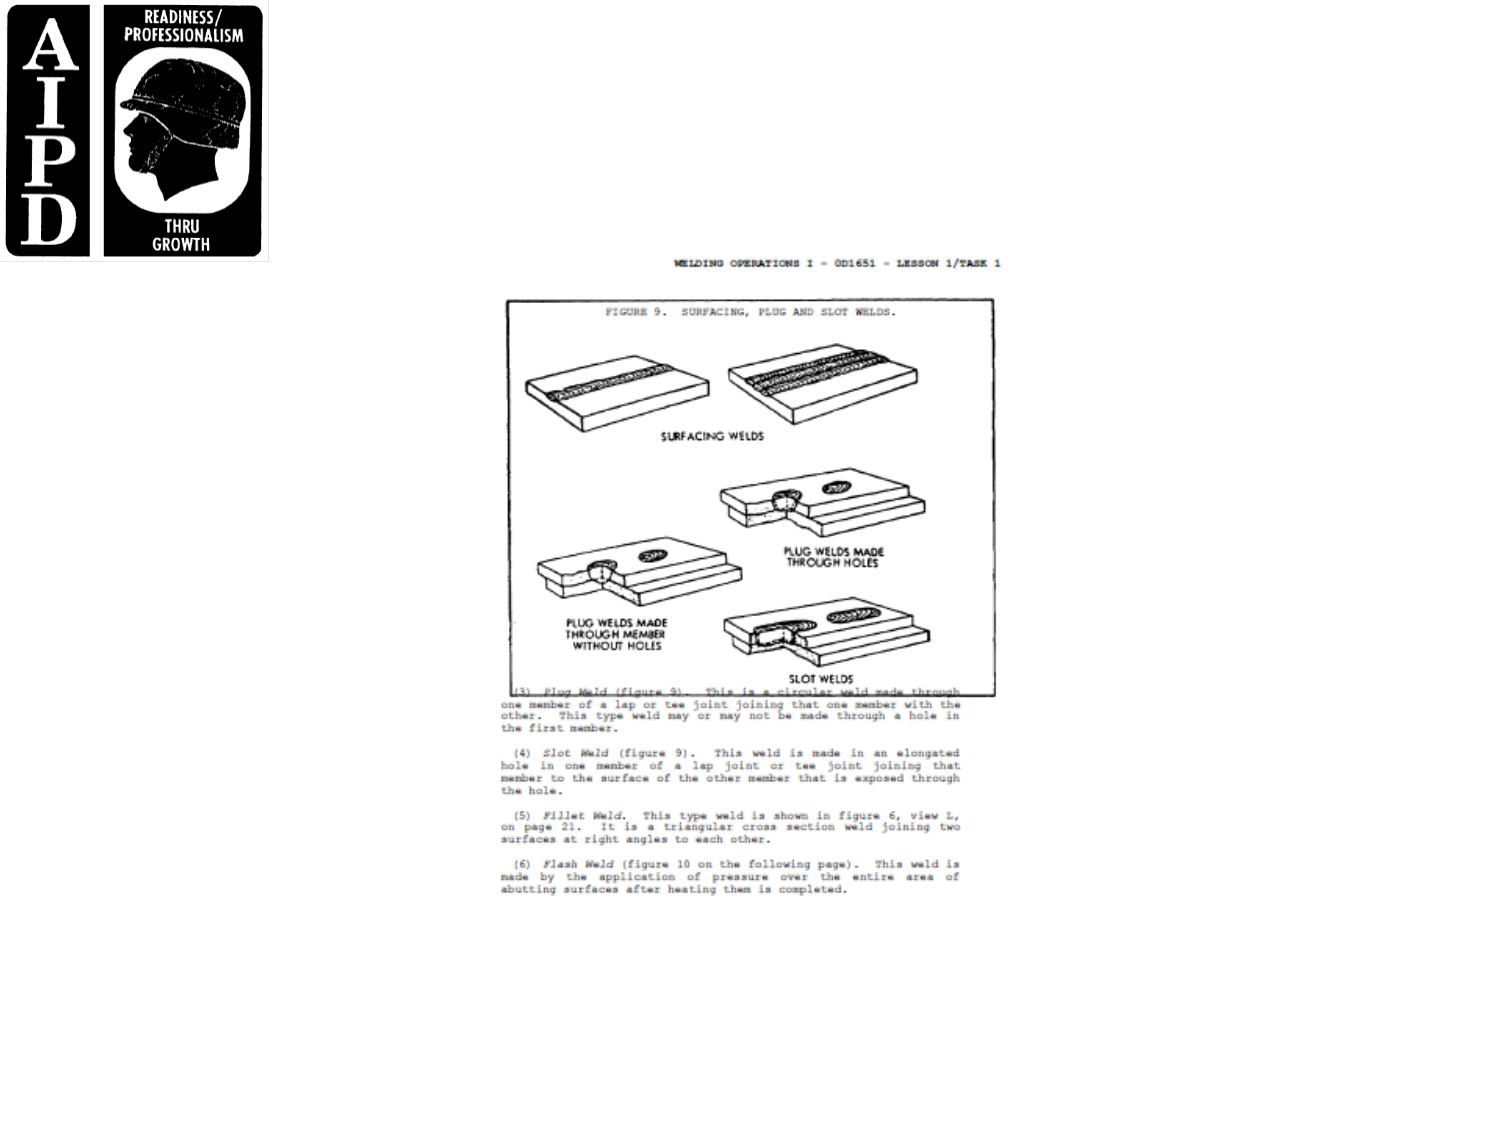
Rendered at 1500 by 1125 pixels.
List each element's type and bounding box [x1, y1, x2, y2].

picture [0, 0, 270, 263]
picture [397, 195, 1103, 931]
